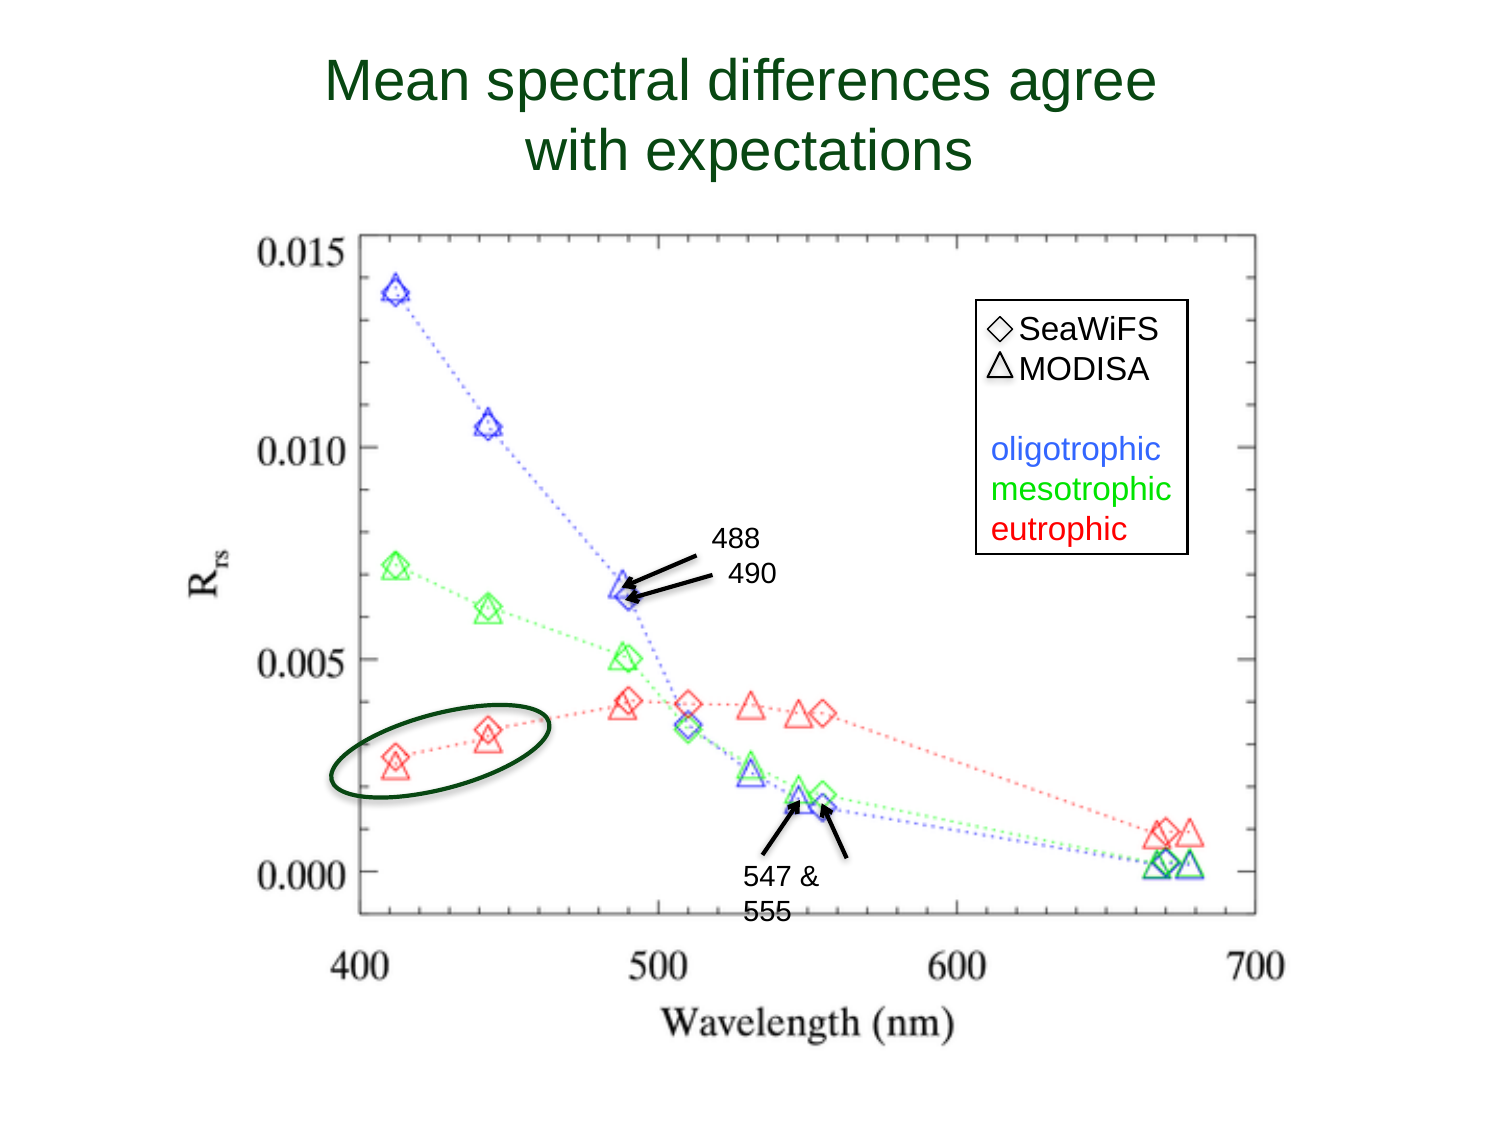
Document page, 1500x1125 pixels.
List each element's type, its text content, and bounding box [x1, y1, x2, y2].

picture [87, 149, 1338, 1088]
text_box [974, 299, 1189, 563]
title Mean spectral differences agree with expectations [74, 37, 1426, 188]
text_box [621, 512, 891, 901]
